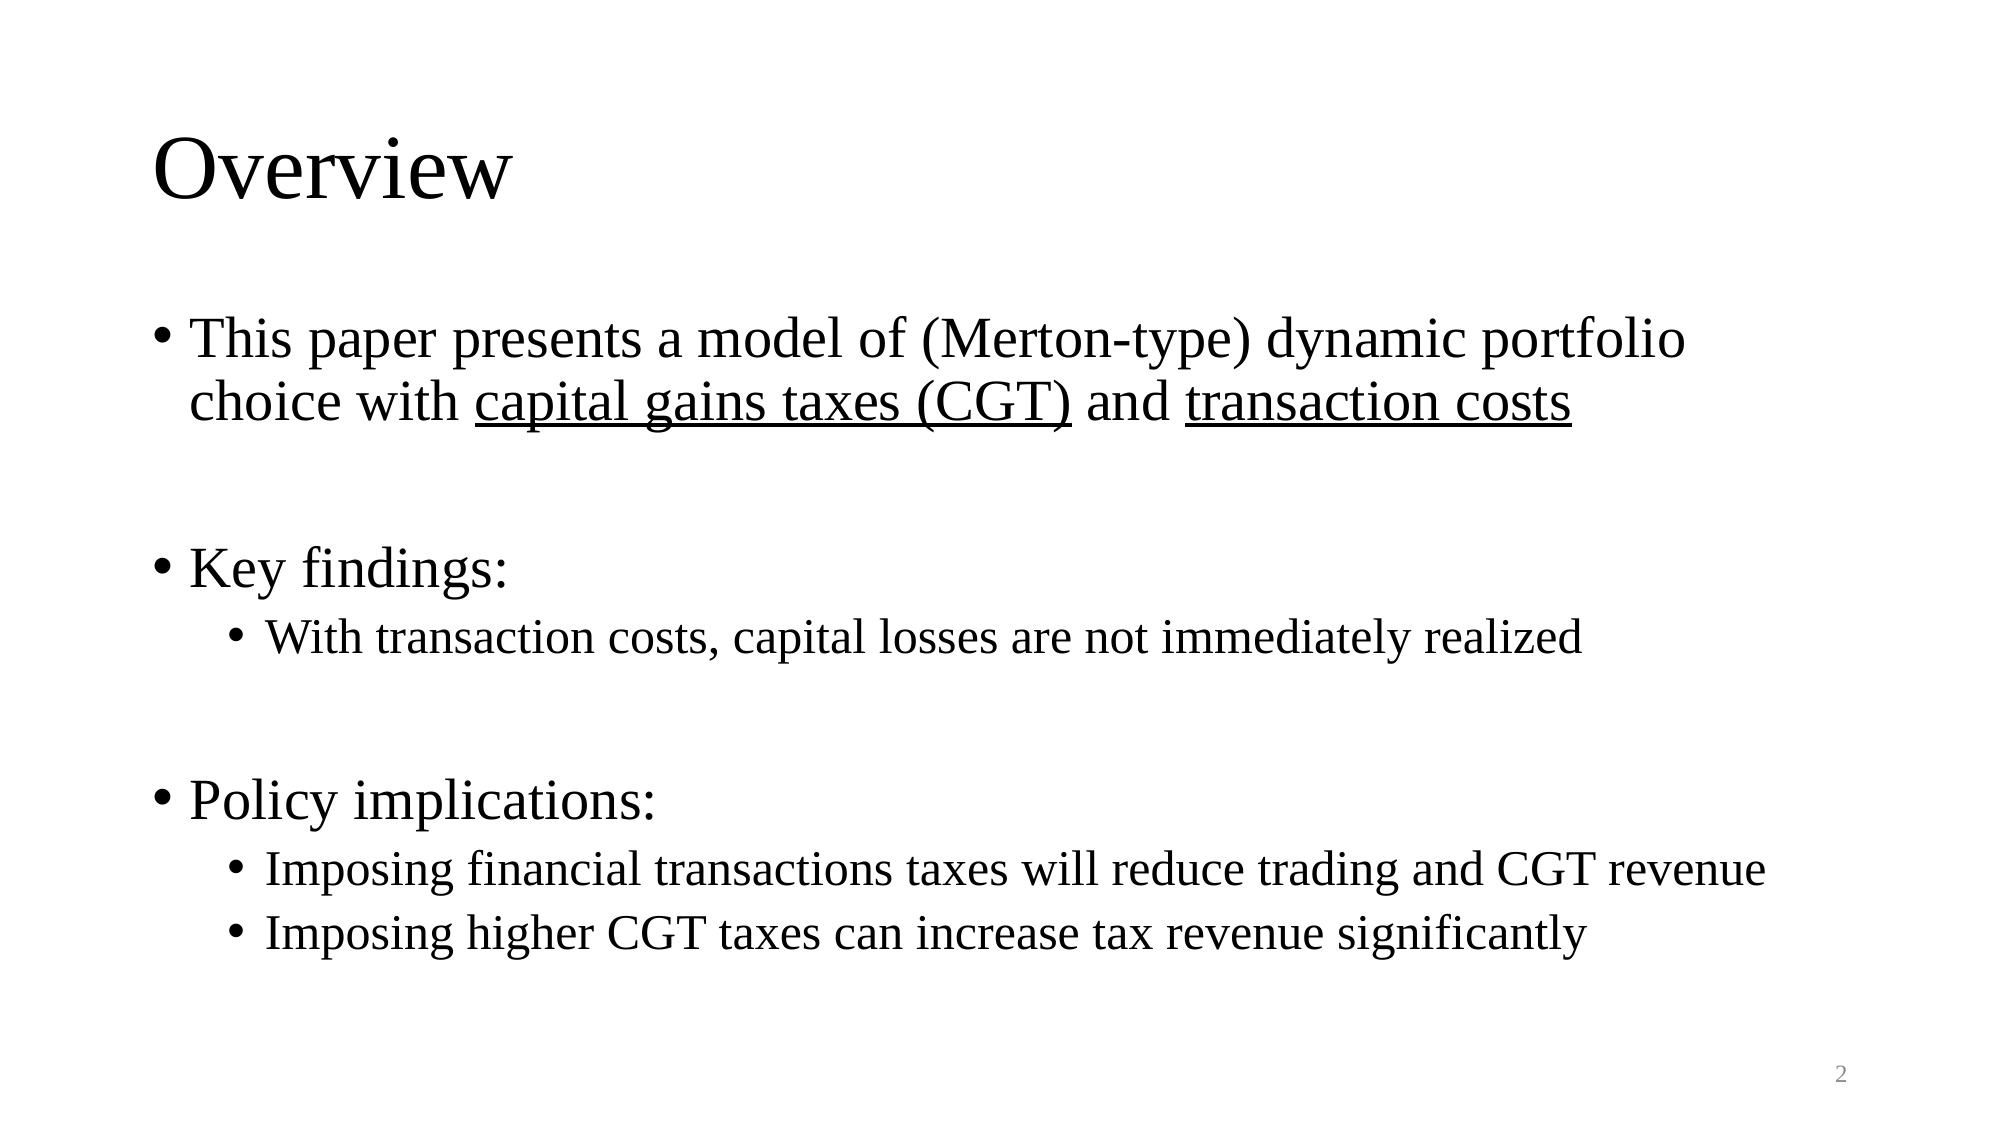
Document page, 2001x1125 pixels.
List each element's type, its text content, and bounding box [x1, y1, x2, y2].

slide_number 2 [1412, 1042, 1863, 1103]
title Overview [137, 59, 1863, 278]
list This paper presents a model of (Merton-type) dynamic portfolio choice with capital gains taxes (CGT) and transaction costs Key findings: With transaction costs, capital losses are not immediately realized Policy implications: Imposing financial transactions taxes will reduce trading and CGT revenue Imposing higher CGT taxes can increase tax revenue significantly [137, 299, 1863, 1014]
